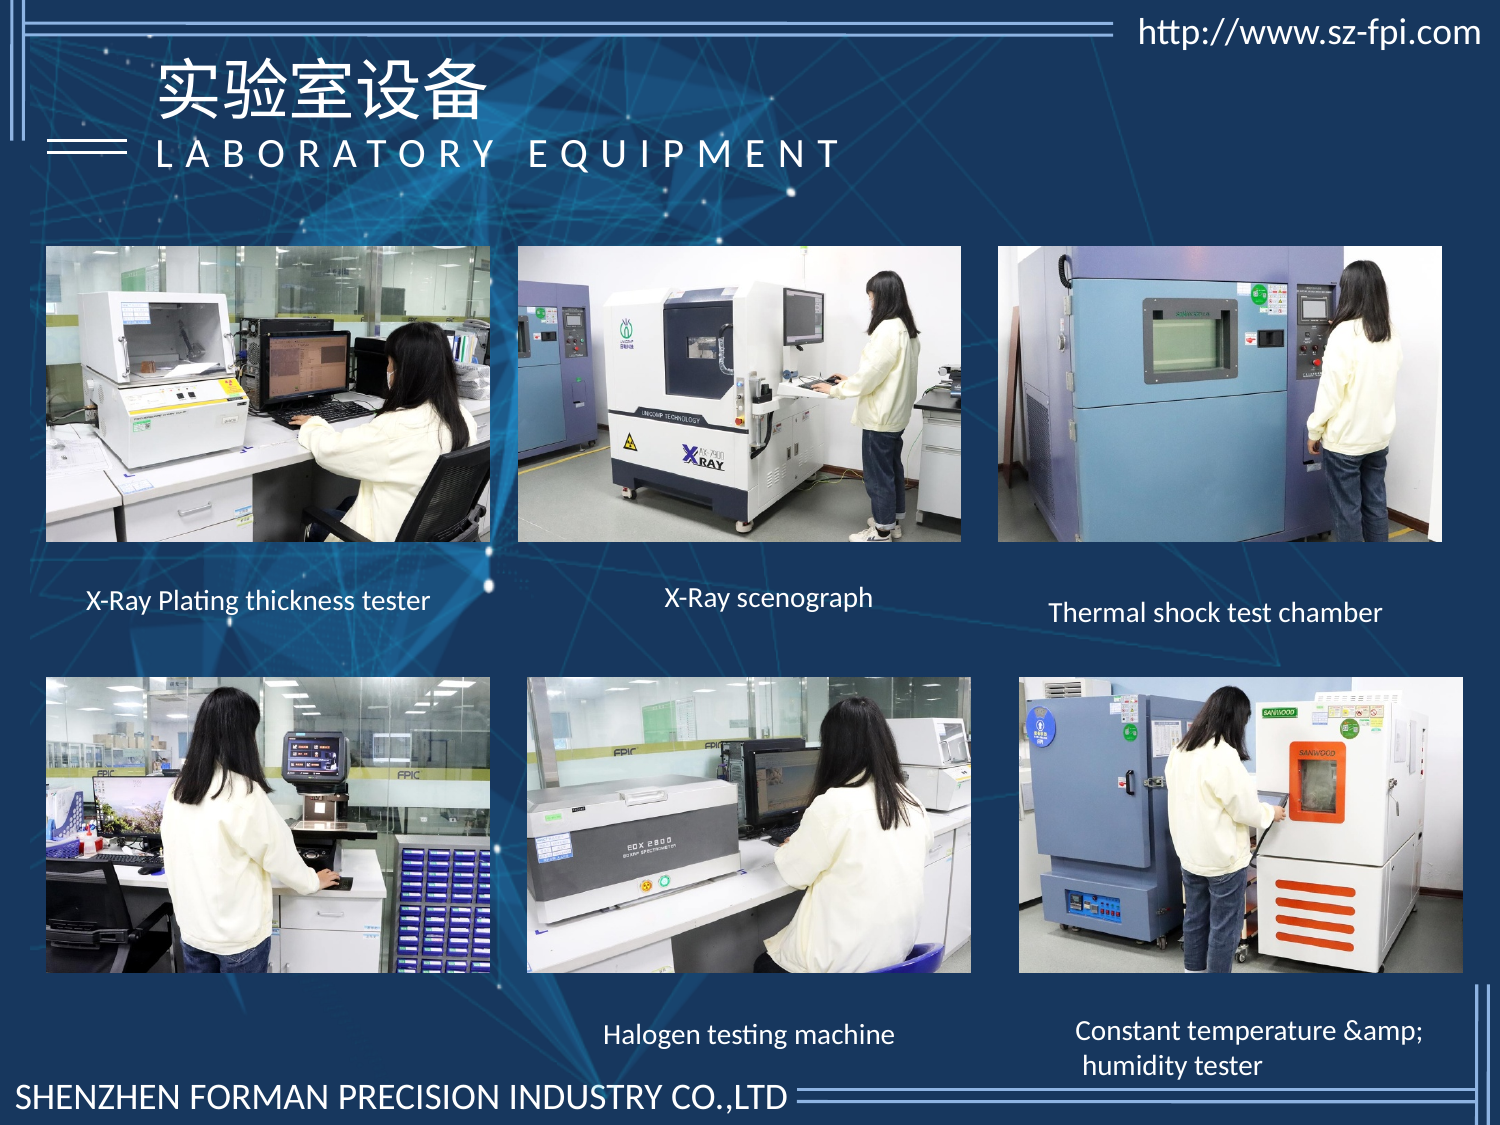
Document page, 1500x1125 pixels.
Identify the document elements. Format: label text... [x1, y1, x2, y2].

text_box 实验室设备 [0, 21, 679, 155]
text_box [517, 245, 962, 622]
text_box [46, 245, 490, 625]
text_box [527, 677, 971, 1059]
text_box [1019, 677, 1463, 1090]
picture [29, 34, 1465, 1114]
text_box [998, 245, 1442, 637]
